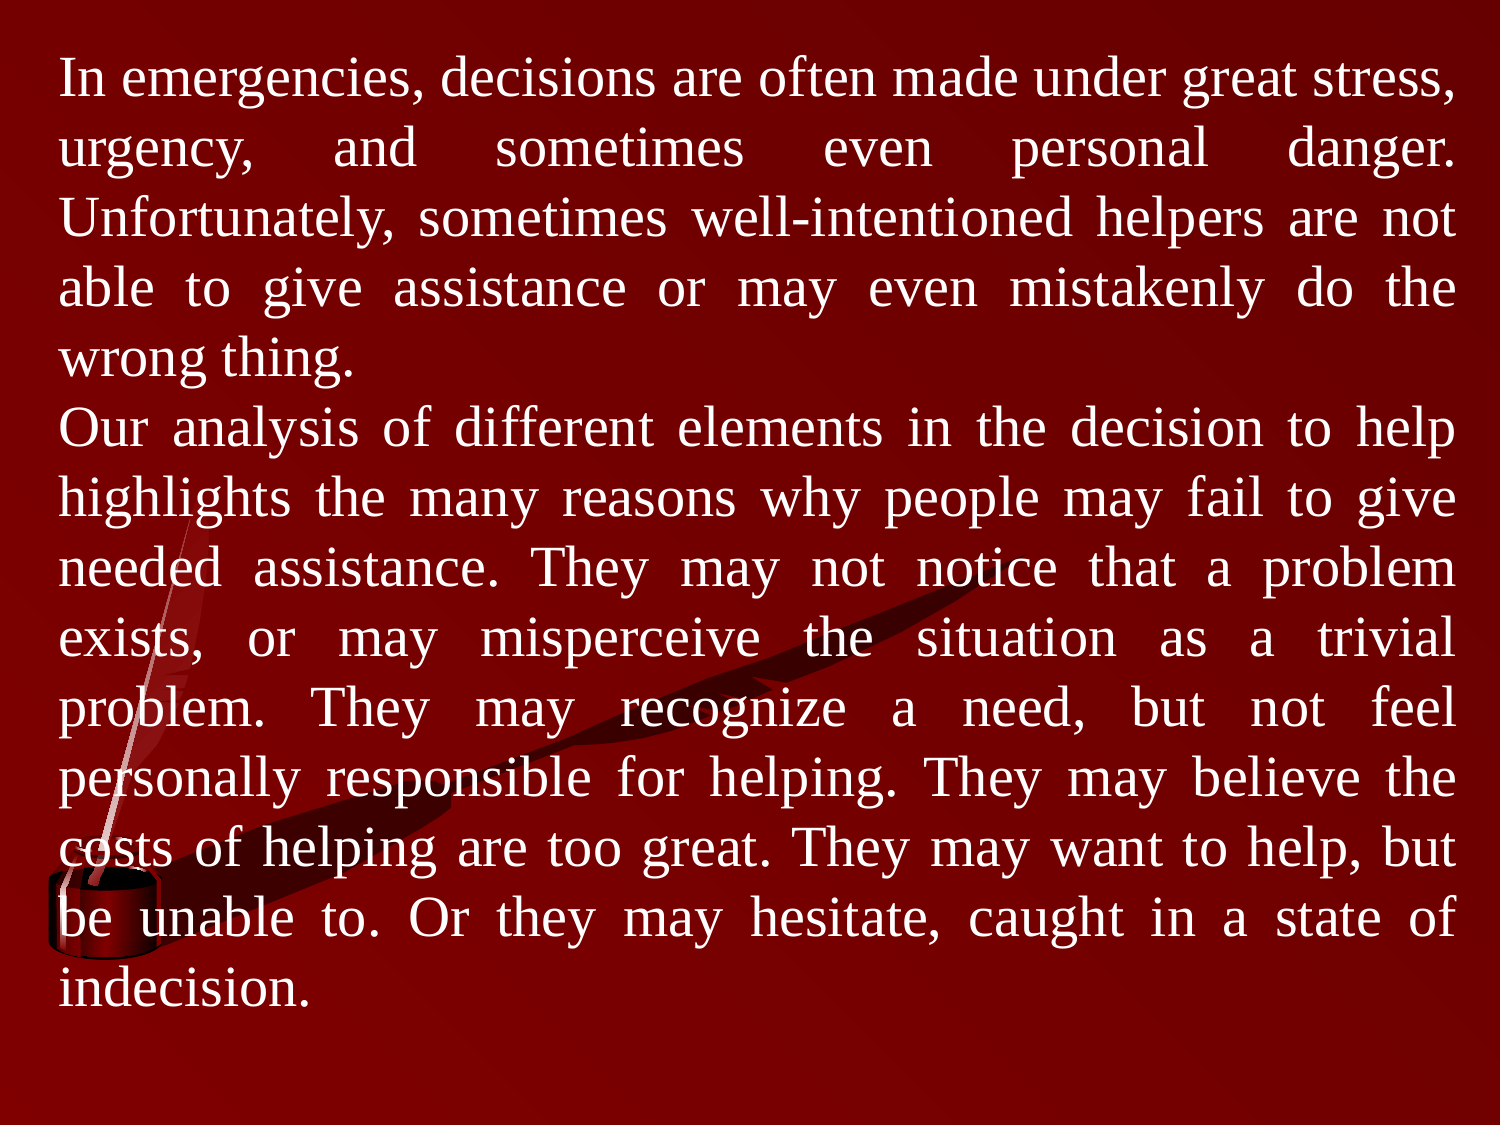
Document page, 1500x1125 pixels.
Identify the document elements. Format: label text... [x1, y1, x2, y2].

text_box In emergencies, decisions are often made under great stress, urgency, and sometimes even personal danger. Unfortunately, sometimes well-intentioned helpers are not able to give assistance or may even mistakenly do the wrong thing. Our analysis of different elements in the decision to help highlights the many reasons why people may fail to give needed assistance. They may not notice that a problem exists, or may misperceive the situation as a trivial problem. They may recognize a need, but not feel personally responsible for helping. They may believe the costs of helping are too great. They may want to help, but be unable to. Or they may hesitate, caught in a state of indecision. [43, 30, 1473, 1026]
